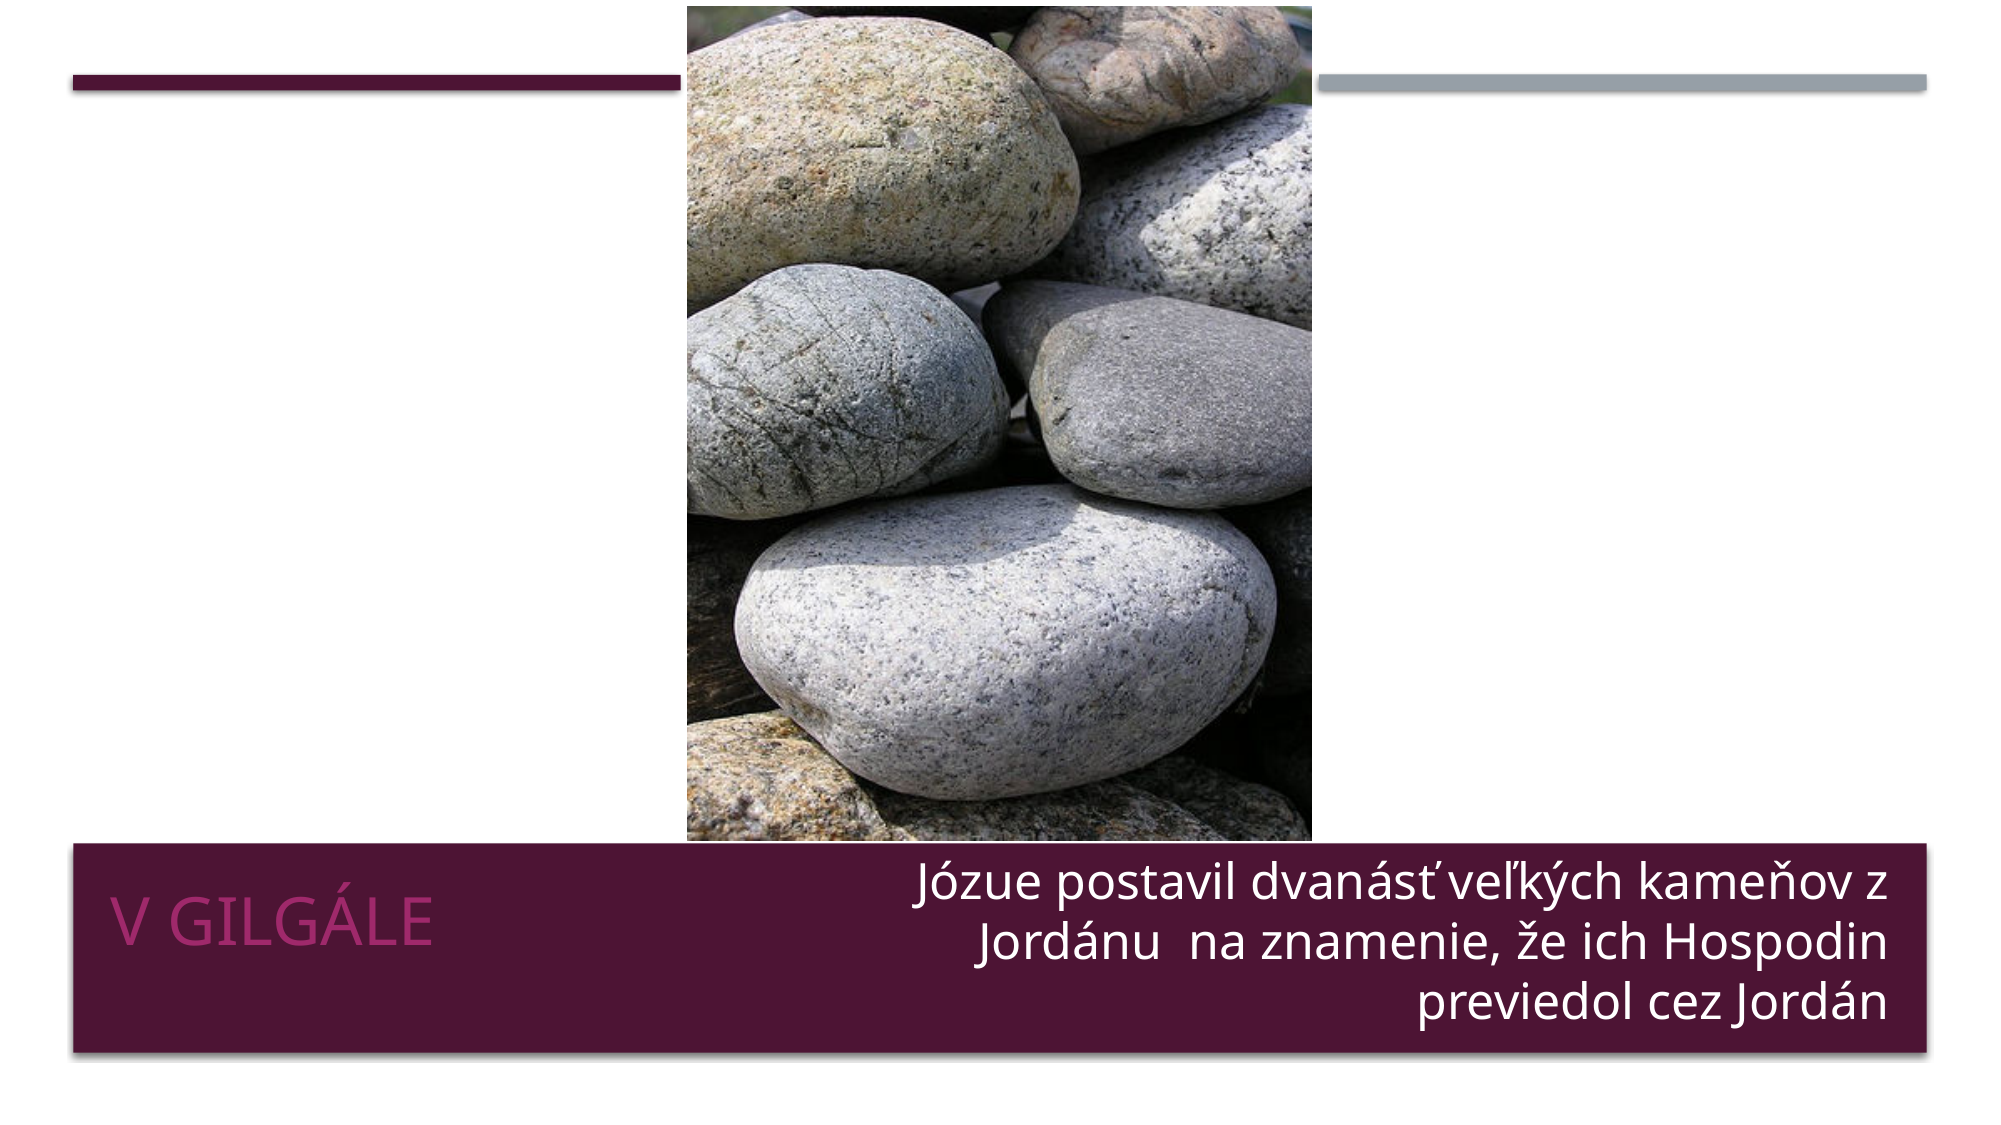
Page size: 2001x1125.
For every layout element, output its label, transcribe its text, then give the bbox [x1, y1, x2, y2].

picture [687, 6, 1313, 842]
title V Gilgále [95, 863, 743, 977]
list Józue postavil dvanásť veľkých kameňov z Jordánu na znamenie, že ich Hospodin previedol cez Jordán [743, 863, 1905, 1016]
